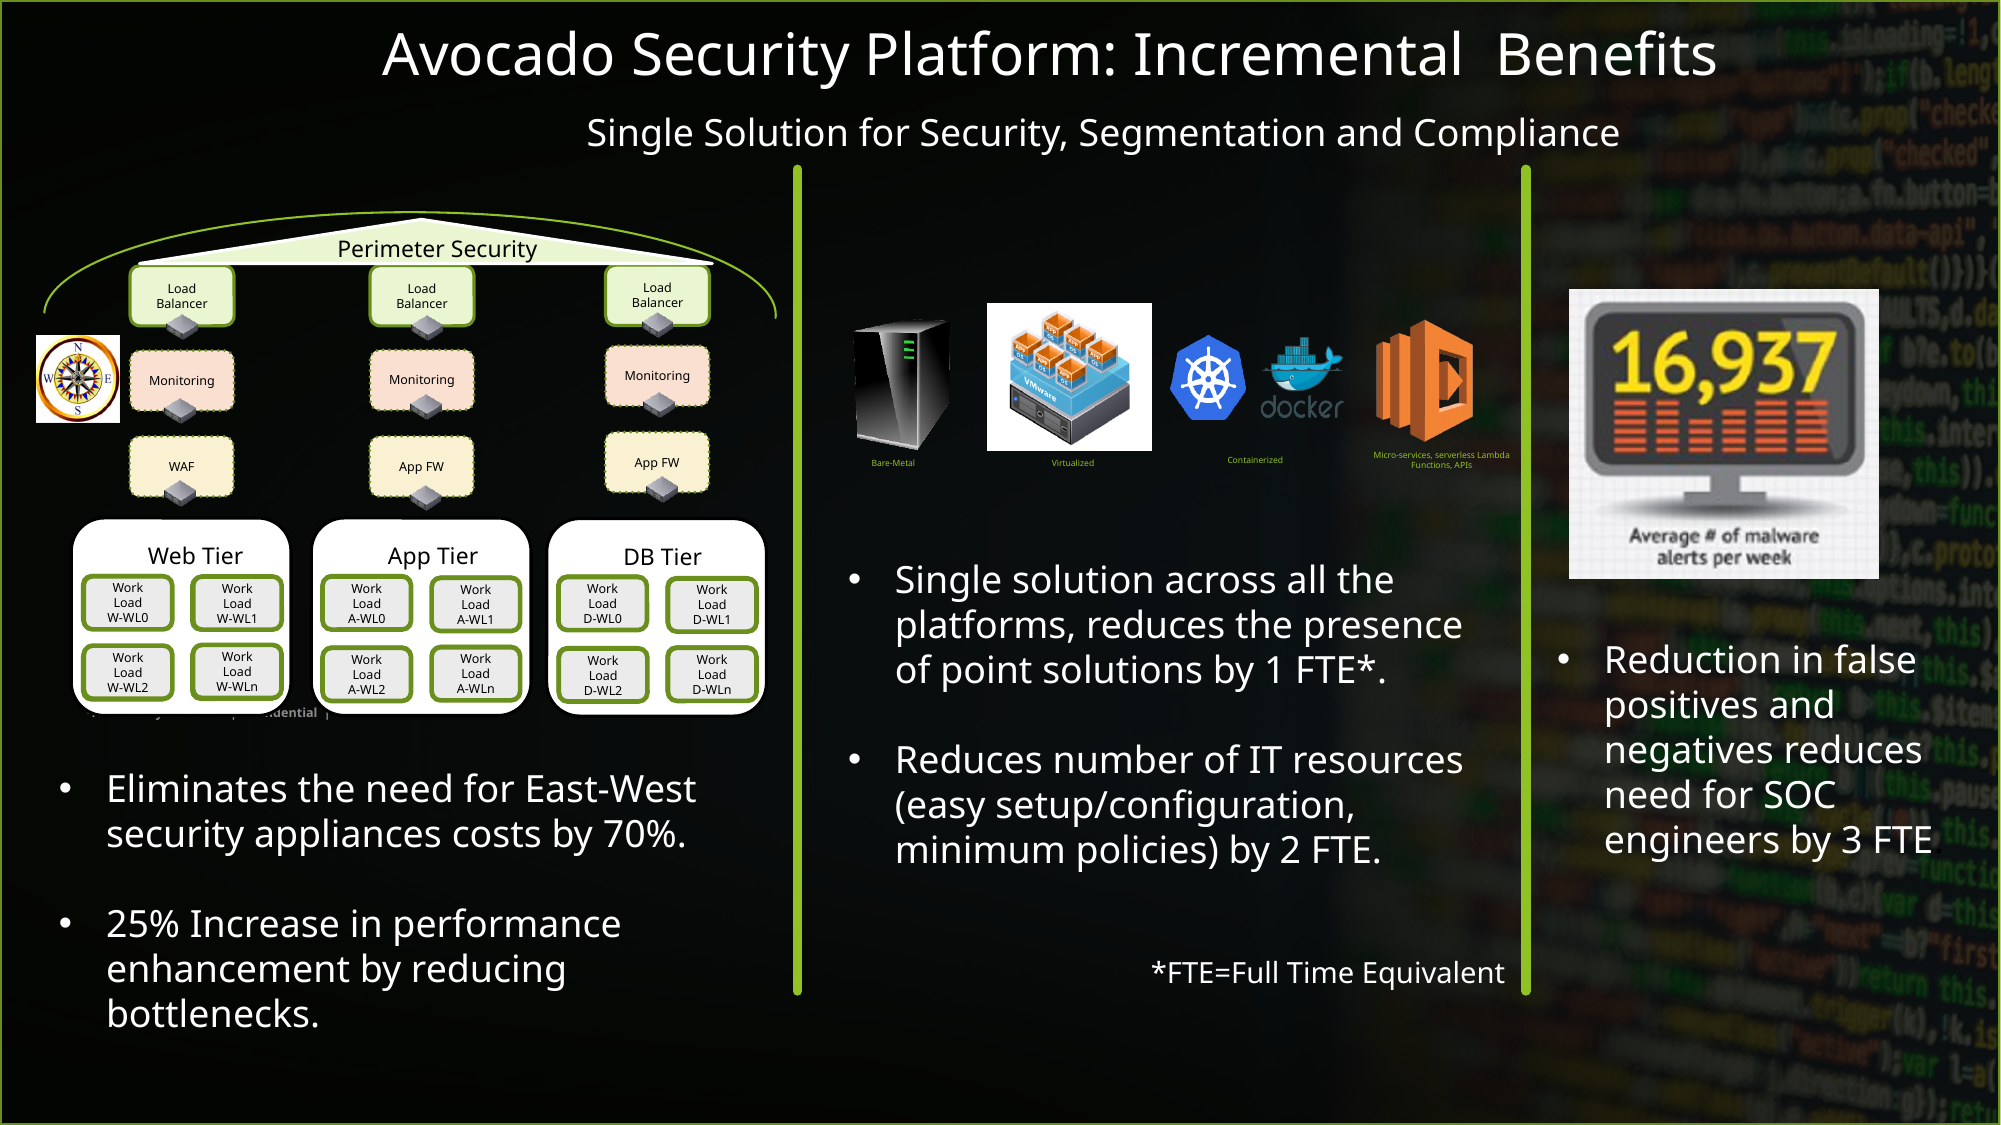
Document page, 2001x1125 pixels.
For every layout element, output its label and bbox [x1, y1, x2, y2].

text_box [0, 0, 2000, 1125]
text_box [823, 302, 1520, 479]
picture [1569, 288, 1880, 580]
text_box [35, 211, 777, 735]
